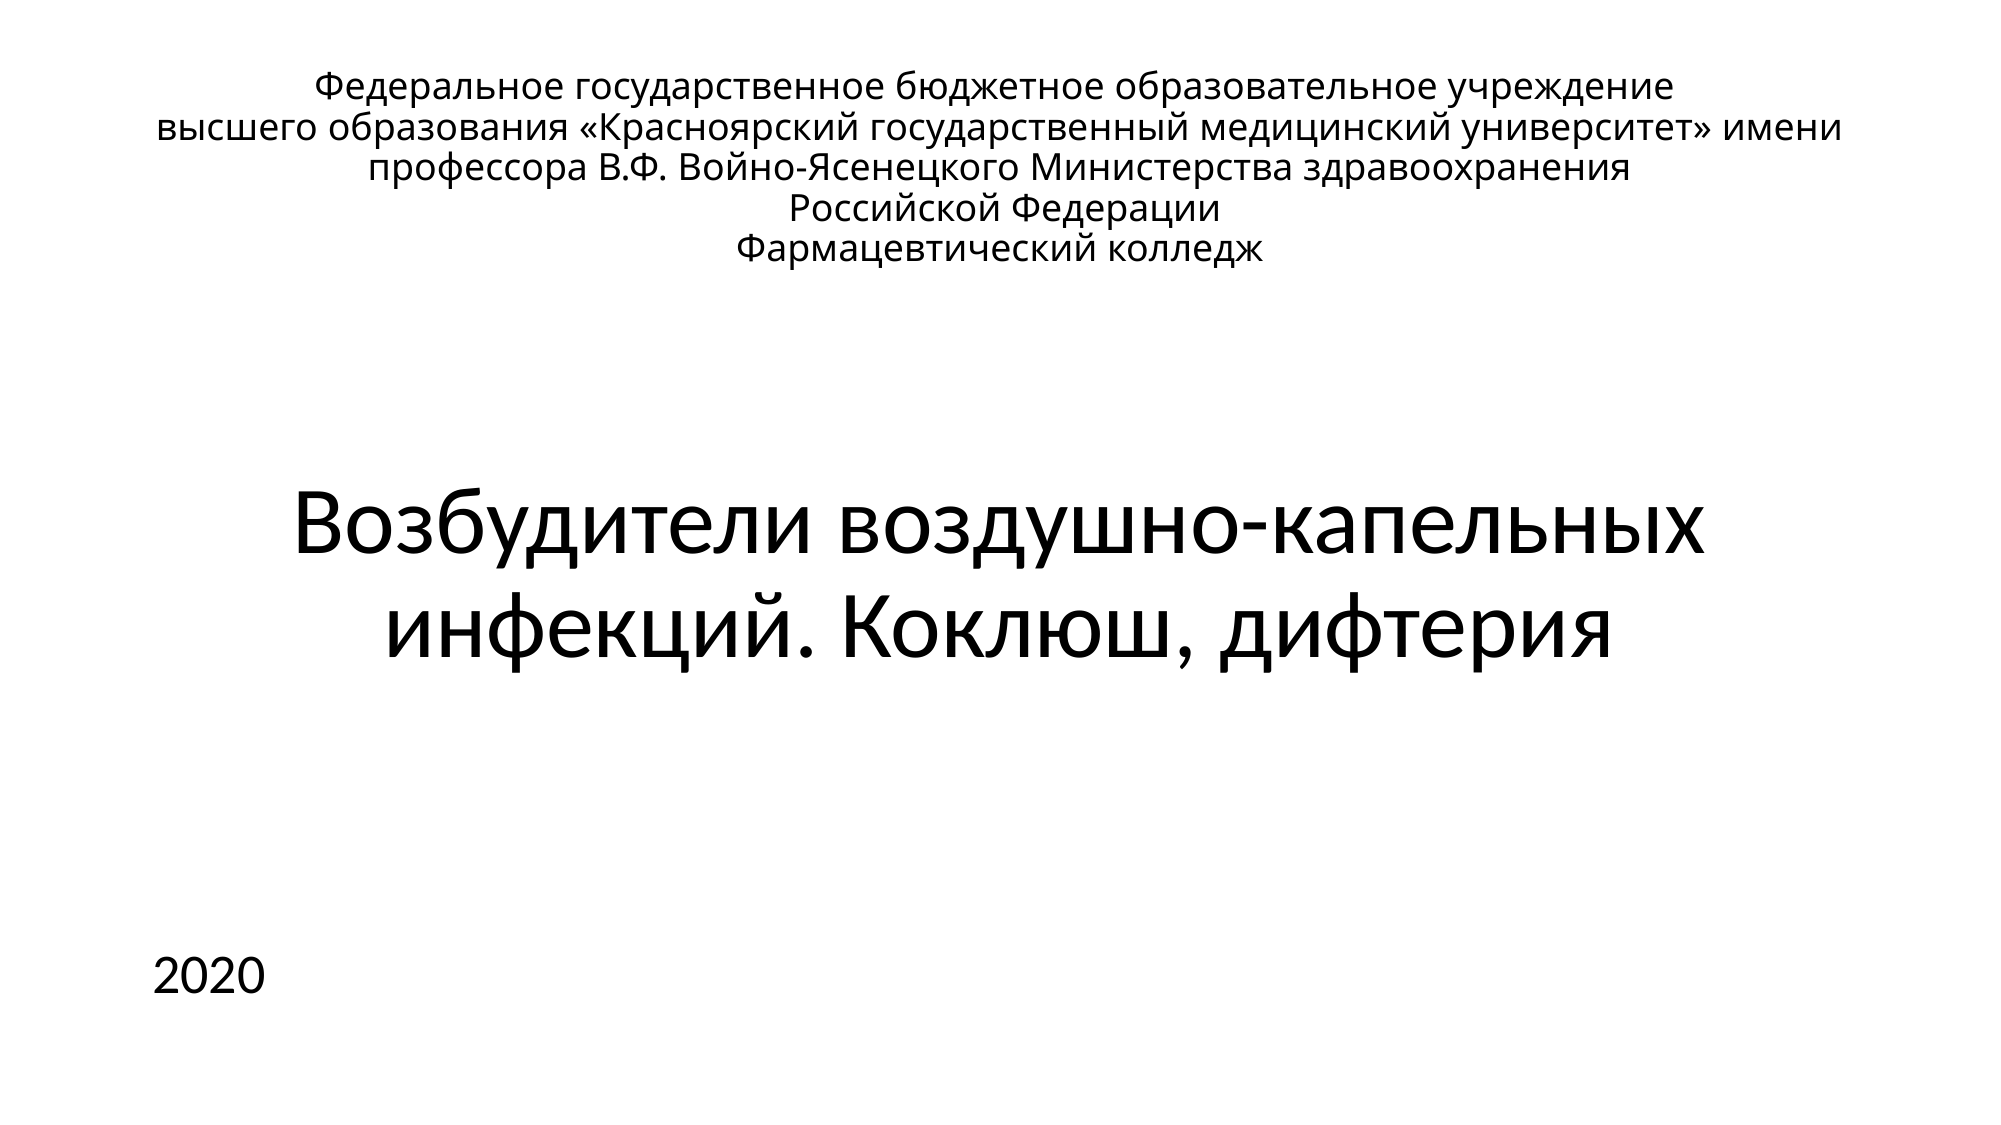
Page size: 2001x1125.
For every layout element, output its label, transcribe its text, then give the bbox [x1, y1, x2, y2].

list Возбудители воздушно-капельных инфекций. Коклюш, дифтерия 2020 [137, 299, 1863, 1014]
title Федеральное государственное бюджетное образовательное учреждение высшего образования «Красноярский государственный медицинский университет» имени профессора В.Ф. Войно-Ясенецкого Министерства здравоохранения Российской Федерации Фармацевтический колледж [137, 59, 1863, 278]
